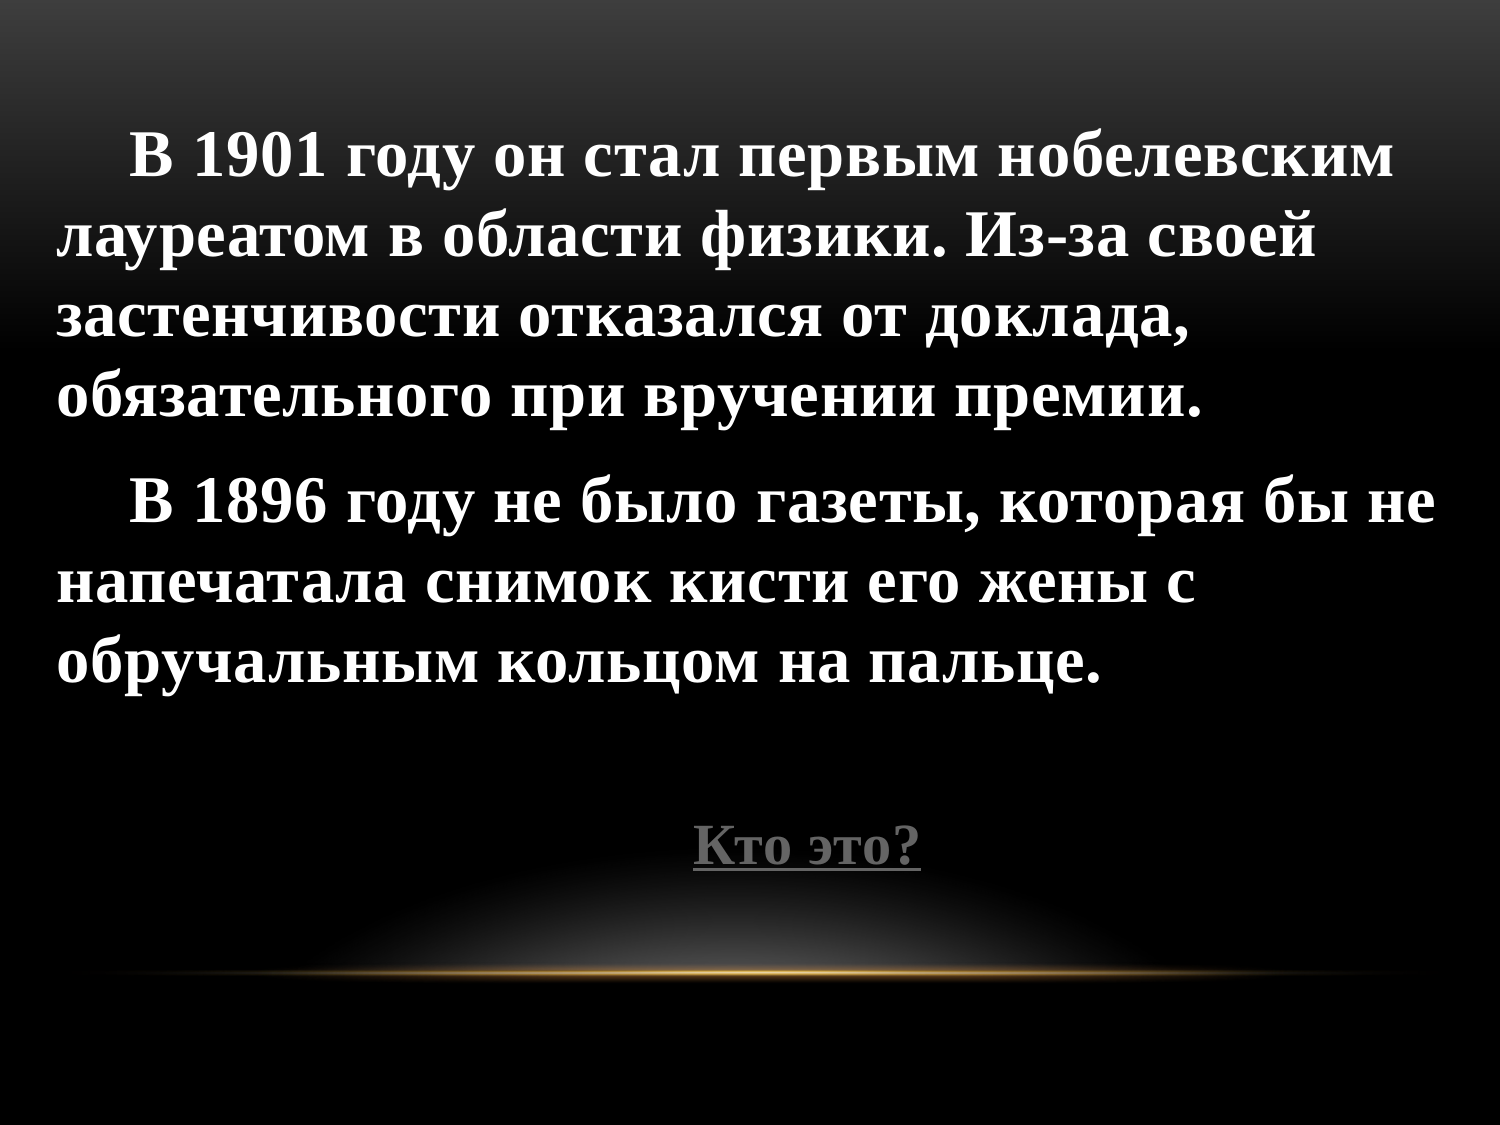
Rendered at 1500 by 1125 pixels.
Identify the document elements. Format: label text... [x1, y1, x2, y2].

picture [0, 0, 1500, 1125]
list В 1901 году он стал первым нобелевским лауреатом в области физики. Из-за своей застенчивости отказался от доклада, обязательного при вручении премии. В 1896 году не было газеты, которая бы не напечатала снимок кисти его жены с обручальным кольцом на пальце. Кто это? [41, 101, 1500, 1094]
